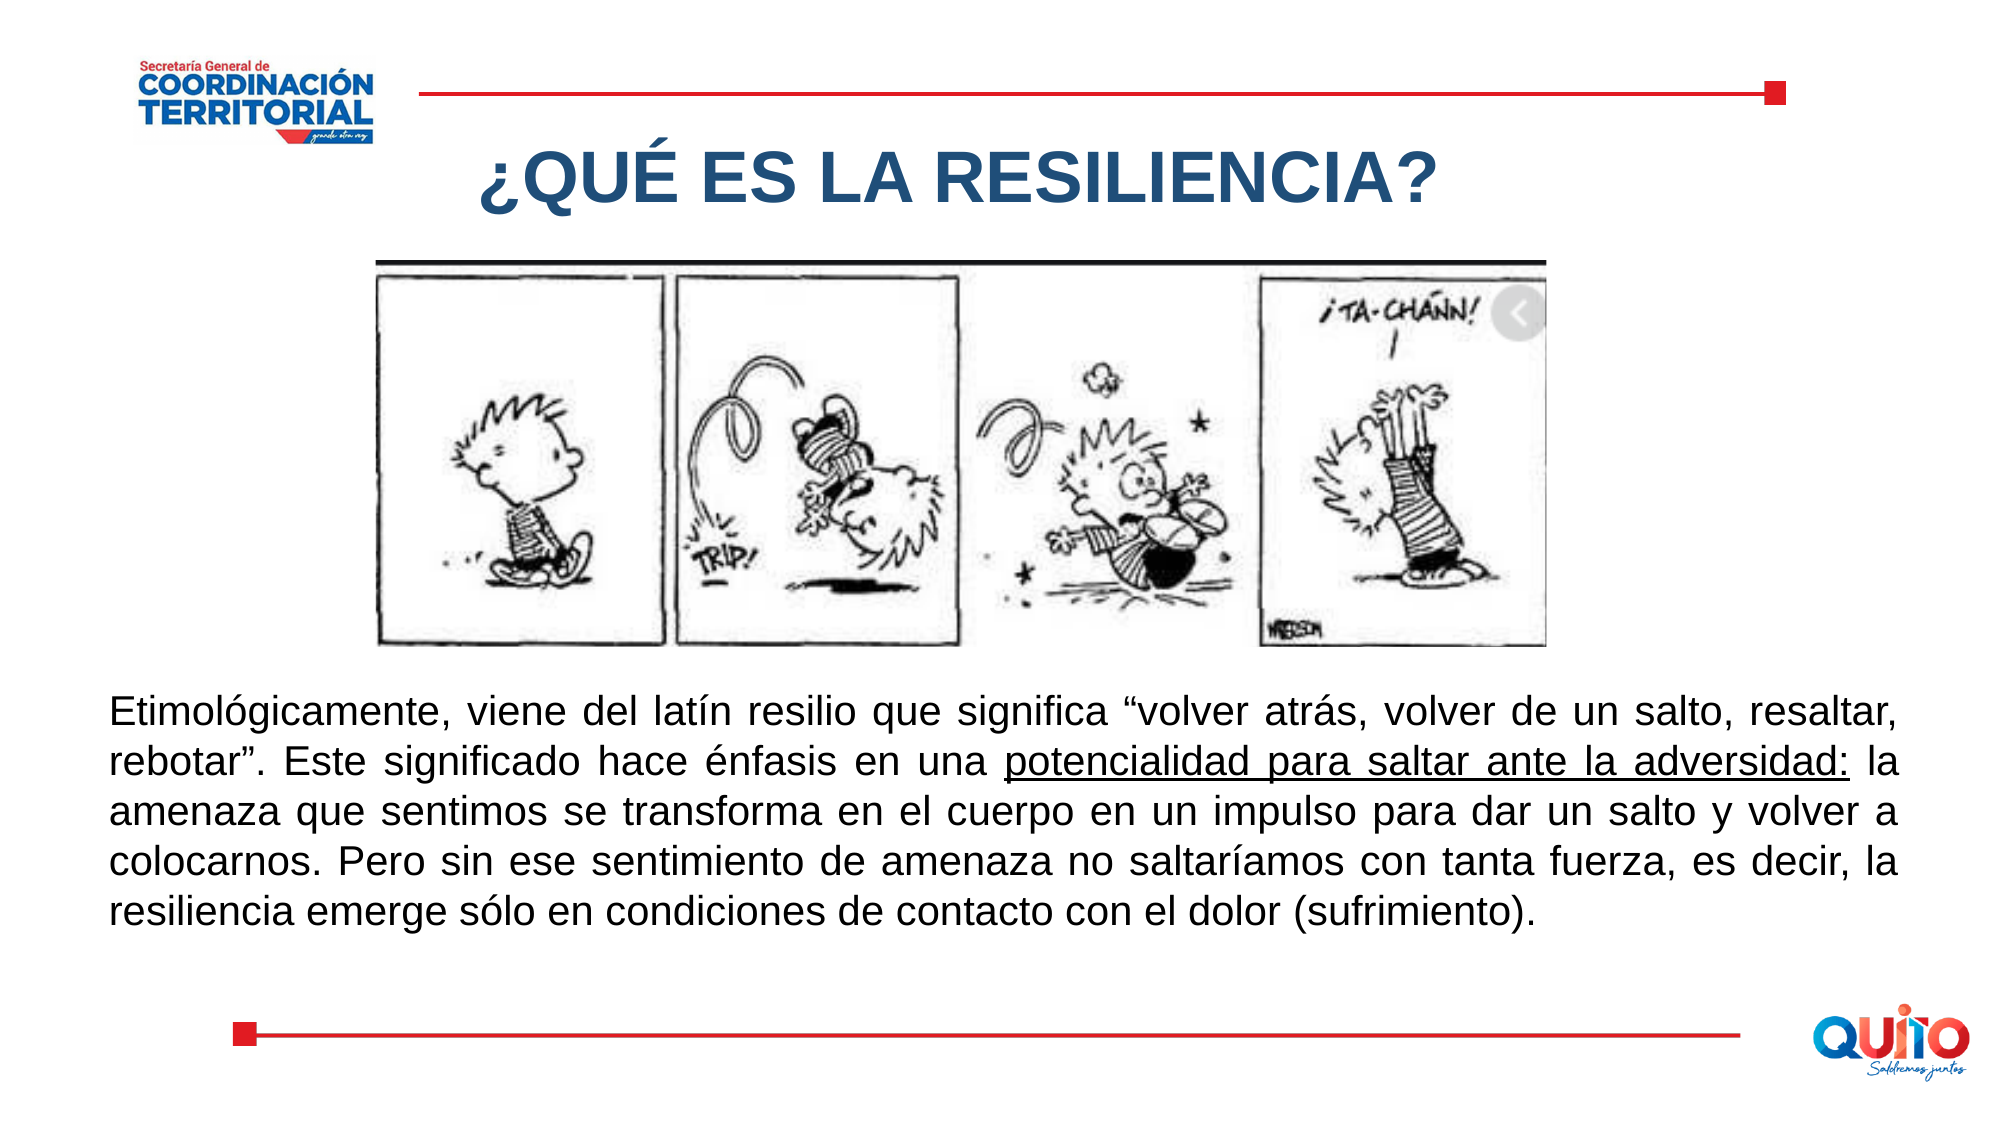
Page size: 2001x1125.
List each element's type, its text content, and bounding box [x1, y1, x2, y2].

picture [375, 260, 1547, 647]
picture [1785, 985, 2000, 1098]
picture [418, 81, 1786, 145]
picture [133, 55, 376, 145]
text_box Etimológicamente, viene del latín resilio que significa “volver atrás, volver de un salto, resaltar, rebotar”. Este significado hace énfasis en una potencialidad para saltar ante la adversidad: la amenaza que sentimos se transforma en el cuerpo en un impulso para dar un salto y volver a colocarnos. Pero sin ese sentimiento de amenaza no saltaríamos con tanta fuerza, es decir, la resiliencia emerge sólo en condiciones de contacto con el dolor (sufrimiento). [93, 676, 1915, 942]
text_box ¿QUÉ ES LA RESILIENCIA? [463, 145, 1472, 260]
picture [232, 1021, 1741, 1089]
